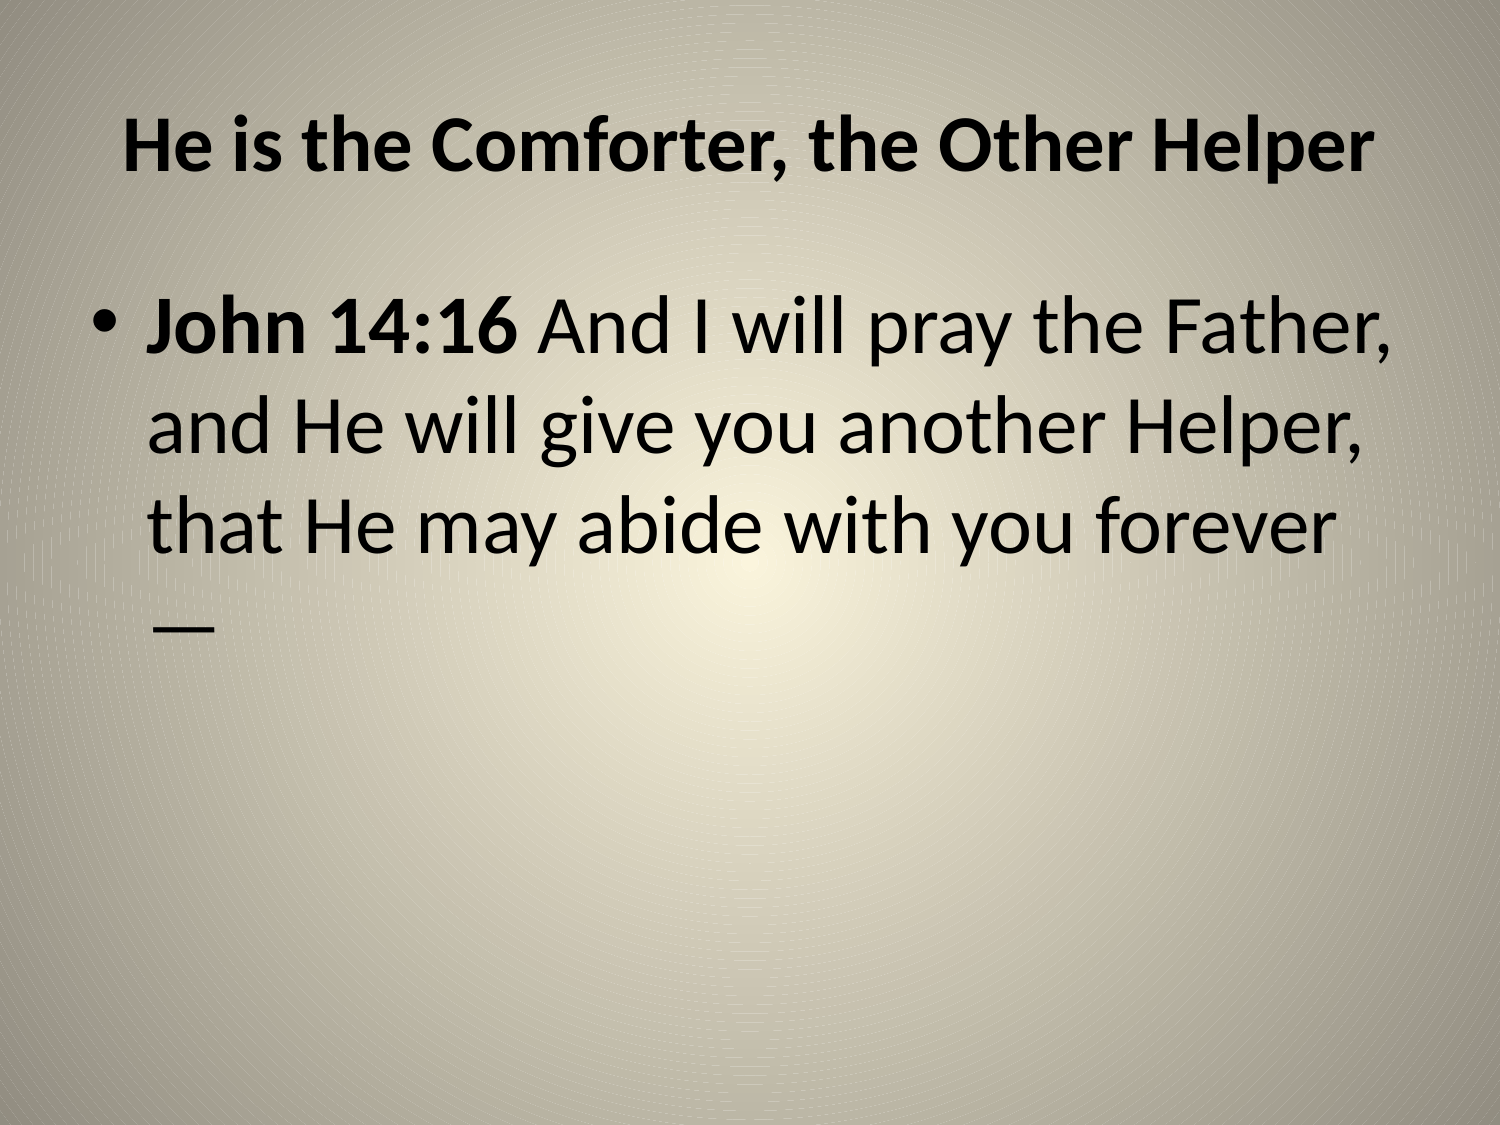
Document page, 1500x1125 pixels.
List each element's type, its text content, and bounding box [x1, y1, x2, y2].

title He is the Comforter, the Other Helper [75, 45, 1425, 233]
list John 14:16 And I will pray the Father, and He will give you another Helper, that He may abide with you forever— [75, 262, 1425, 1005]
